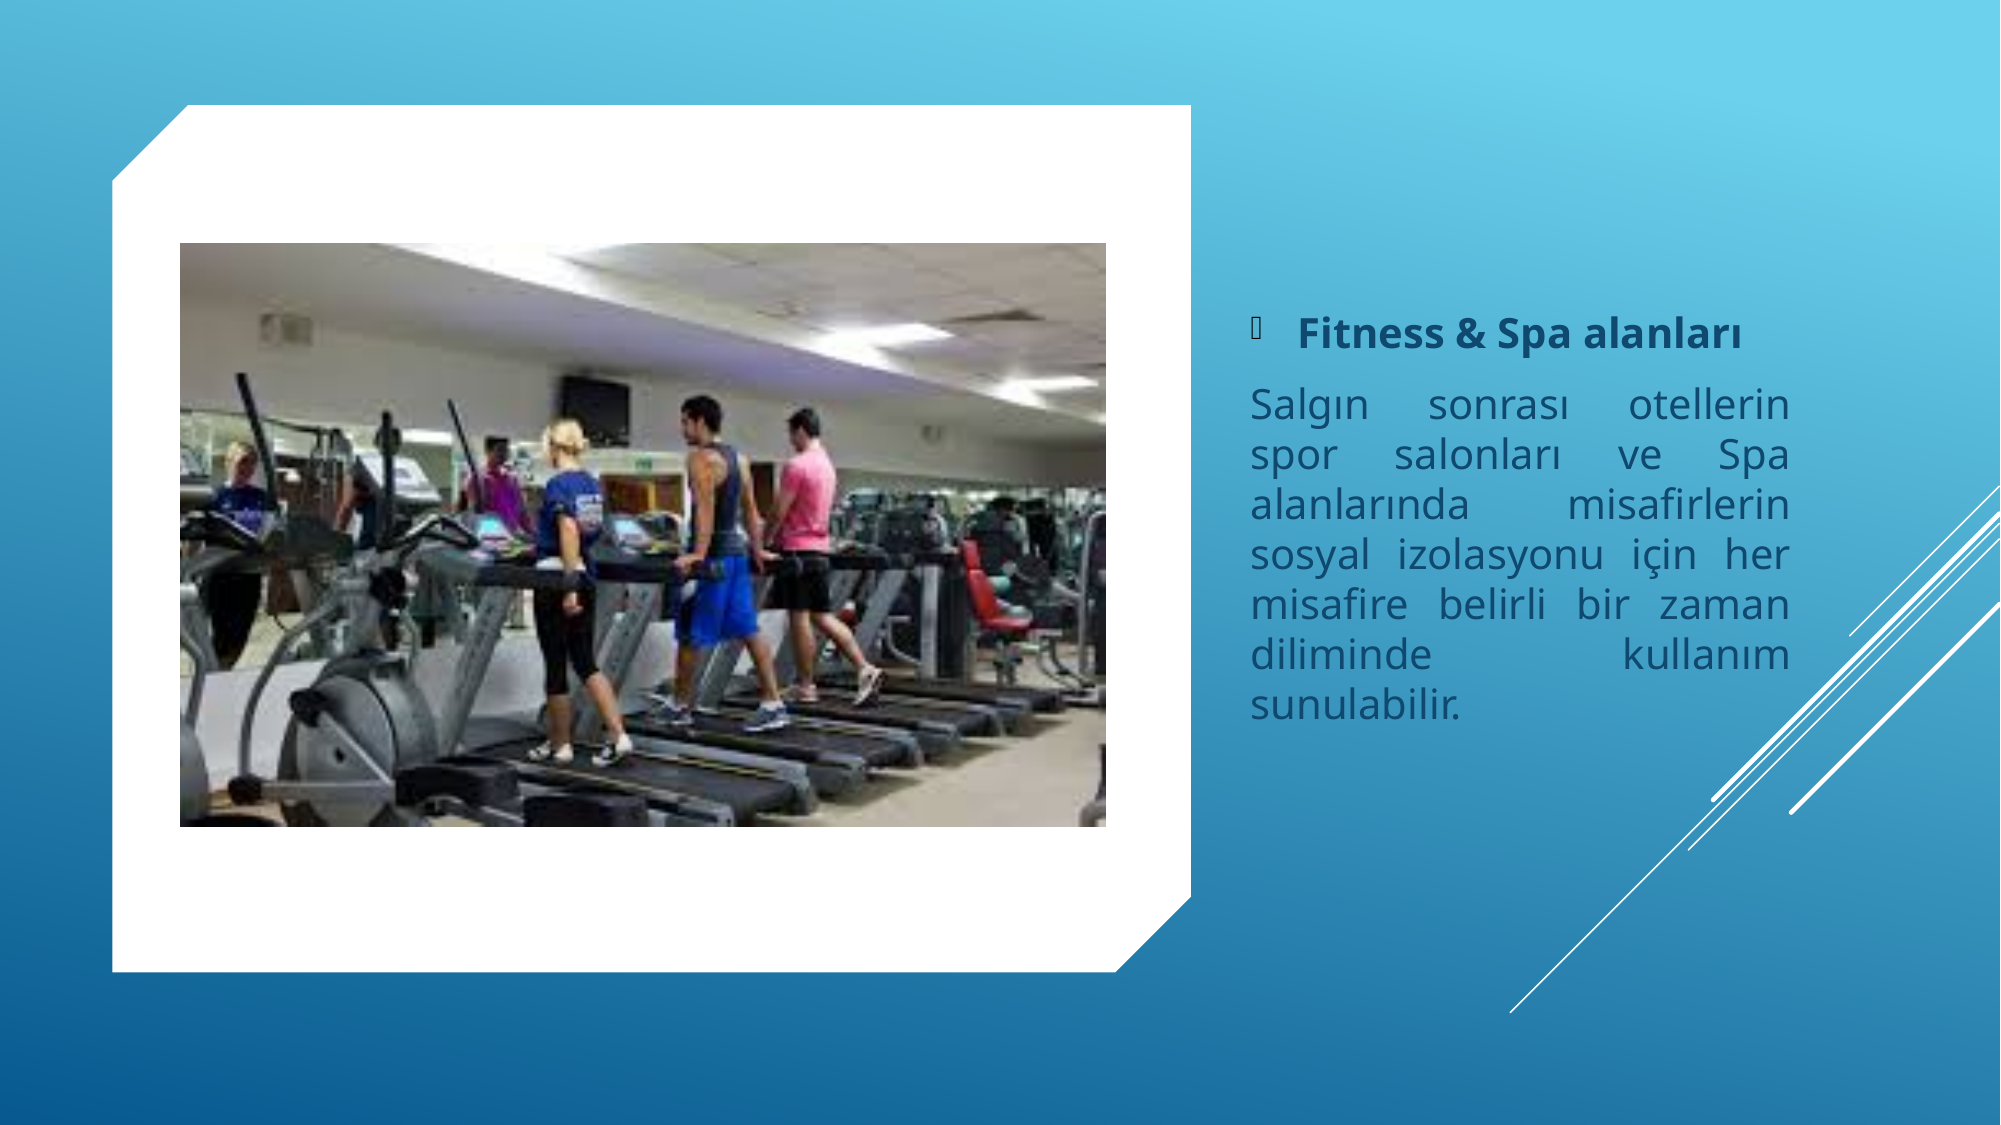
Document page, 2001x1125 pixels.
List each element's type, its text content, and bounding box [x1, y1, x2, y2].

list Fitness & Spa alanları Salgın sonrası otellerin spor salonları ve Spa alanlarında misafirlerin sosyal izolasyonu için her misafire belirli bir zaman diliminde kullanım sunulabilir. [1235, 298, 1807, 779]
text_box [110, 103, 1193, 974]
text_box [0, 0, 2000, 1125]
picture [180, 243, 1107, 828]
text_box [1510, 485, 2000, 1013]
